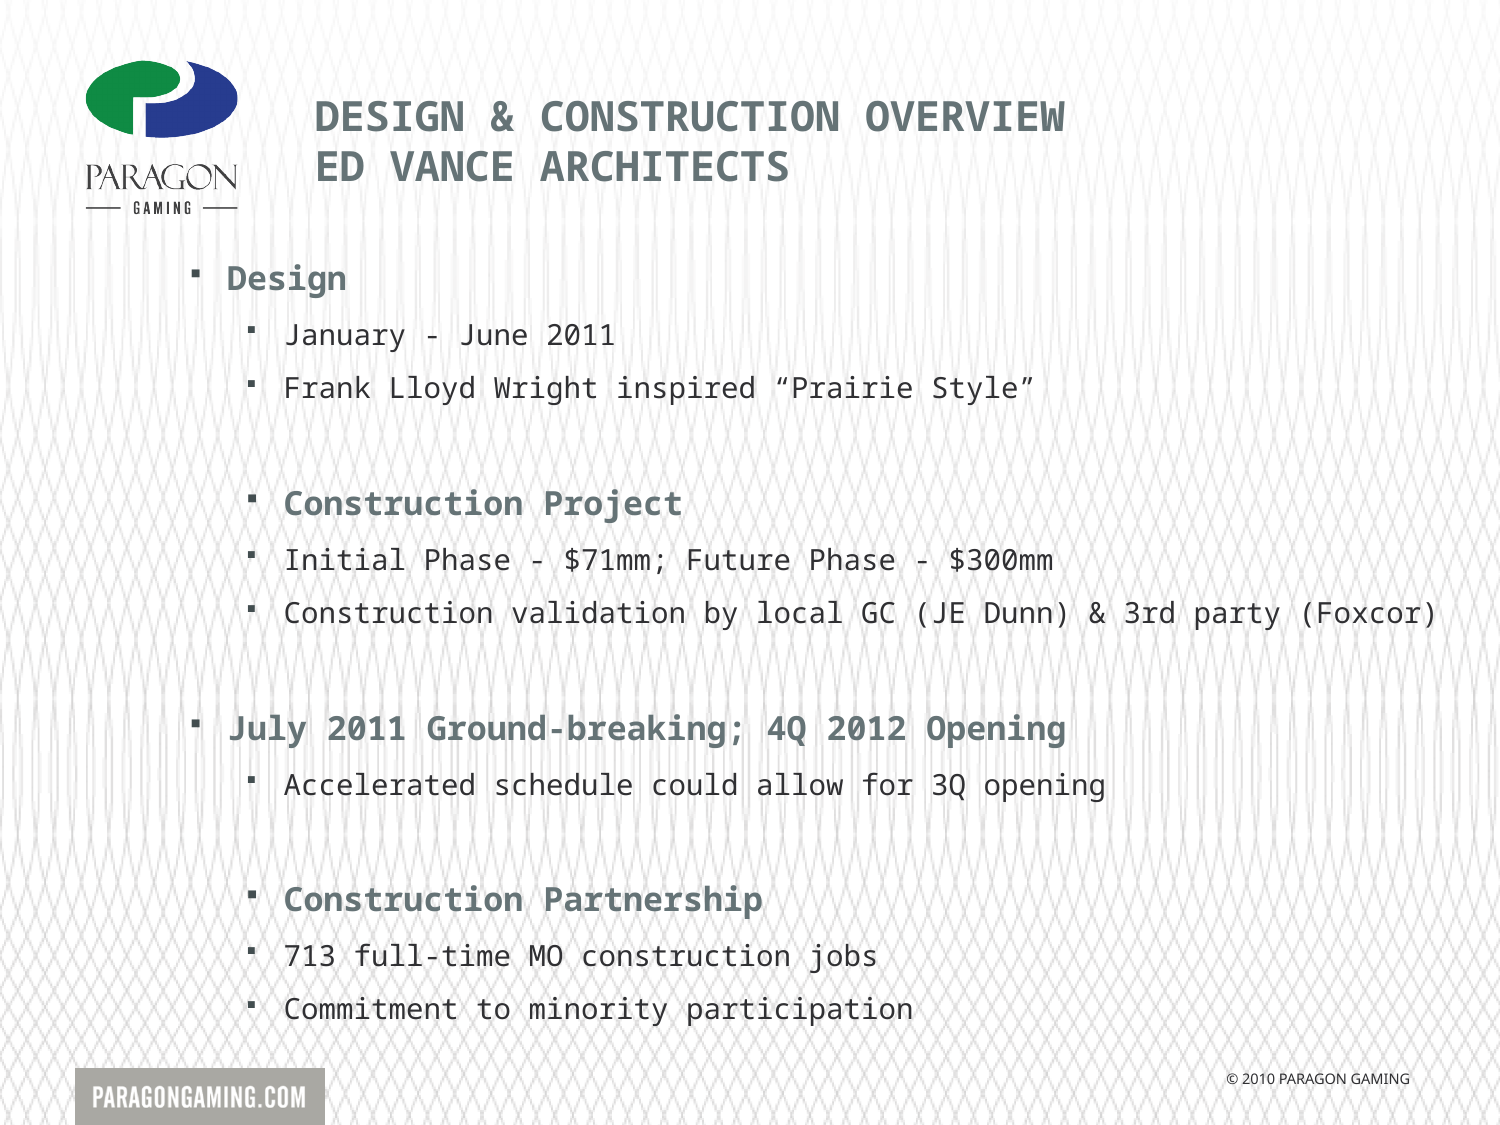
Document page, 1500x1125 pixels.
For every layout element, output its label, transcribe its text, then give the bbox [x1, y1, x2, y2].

text_box DESIGN & CONSTRUCTION OVERVIEW ED VANCE ARCHITECTS [300, 79, 1450, 200]
picture [0, 0, 1500, 1125]
text_box Design January - June 2011 Frank Lloyd Wright inspired “Prairie Style” Construction Project Initial Phase - $71mm; Future Phase - $300mm Construction validation by local GC (JE Dunn) & 3rd party (Foxcor) July 2011 Ground-breaking; 4Q 2012 Opening Accelerated schedule could allow for 3Q opening Construction Partnership 713 full-time MO construction jobs Commitment to minority participation [174, 249, 1500, 1038]
